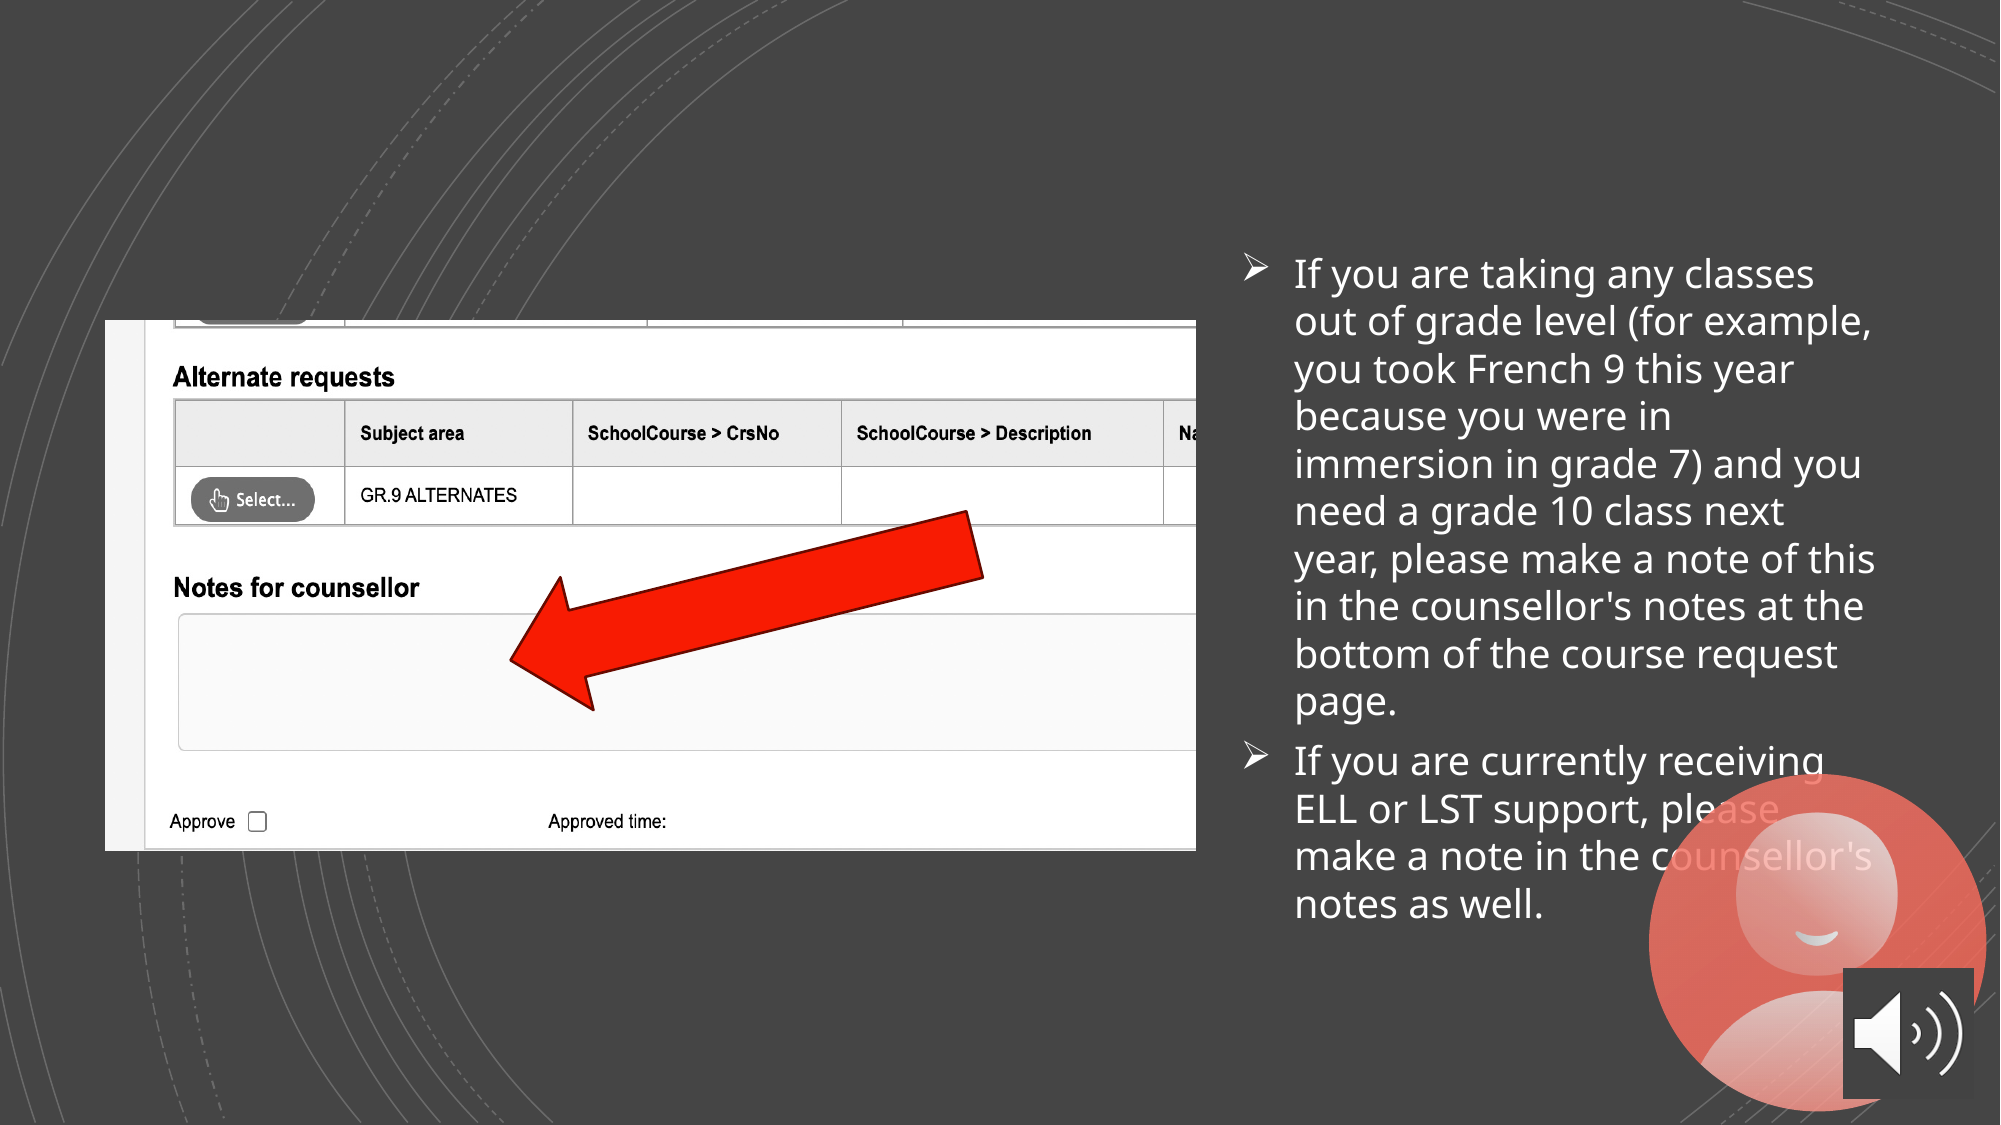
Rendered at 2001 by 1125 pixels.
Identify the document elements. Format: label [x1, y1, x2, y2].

picture [1648, 773, 1987, 1112]
text_box [1996, 0, 2000, 1125]
picture [105, 320, 1196, 852]
text_box [0, 0, 1996, 1125]
